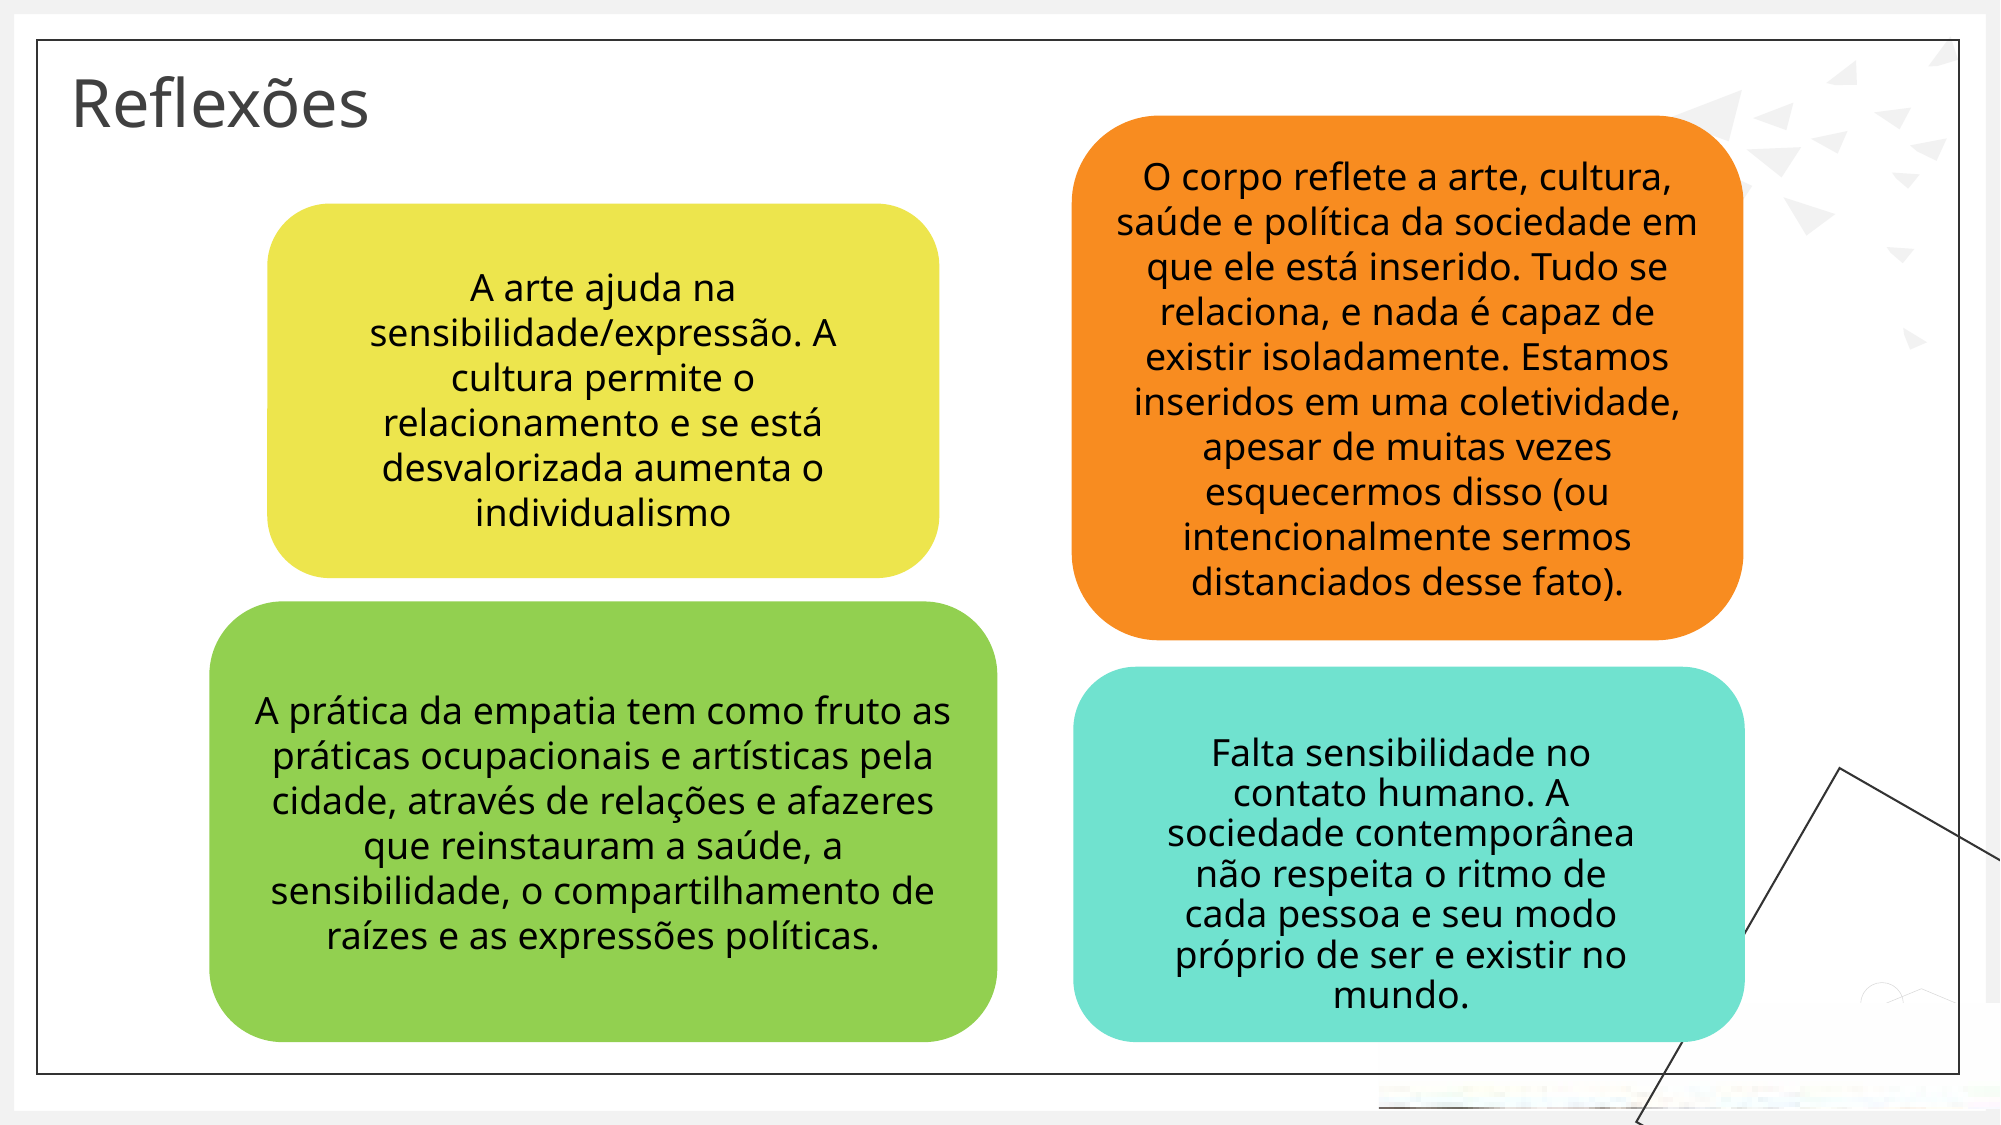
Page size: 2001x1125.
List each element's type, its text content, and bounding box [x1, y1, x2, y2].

text_box [36, 39, 1960, 1075]
list Falta sensibilidade no contato humano. A sociedade contemporânea não respeita o ritmo de cada pessoa e seu modo próprio de ser e existir no mundo. [1157, 733, 1645, 998]
text_box O corpo reflete a arte, cultura, saúde e política da sociedade em que ele está inserido. Tudo se relaciona, e nada é capaz de existir isoladamente. Estamos inseridos em uma coletividade, apesar de muitas vezes esquecermos disso (ou intencionalmente sermos distanciados desse fato). [1070, 114, 1745, 642]
text_box A arte ajuda na sensibilidade/expressão. A cultura permite o relacionamento e se está desvalorizada aumenta o individualismo [309, 256, 898, 542]
text_box [1742, 766, 2000, 1003]
text_box [1072, 665, 1746, 1044]
text_box A prática da empatia tem como fruto as práticas ocupacionais e artísticas pela cidade, através de relações e afazeres que reinstauram a saúde, a sensibilidade, o compartilhamento de raízes e as expressões políticas. [208, 600, 999, 1044]
text_box [266, 202, 941, 580]
text_box [1634, 1109, 2000, 1125]
picture [1378, 1003, 2000, 1109]
